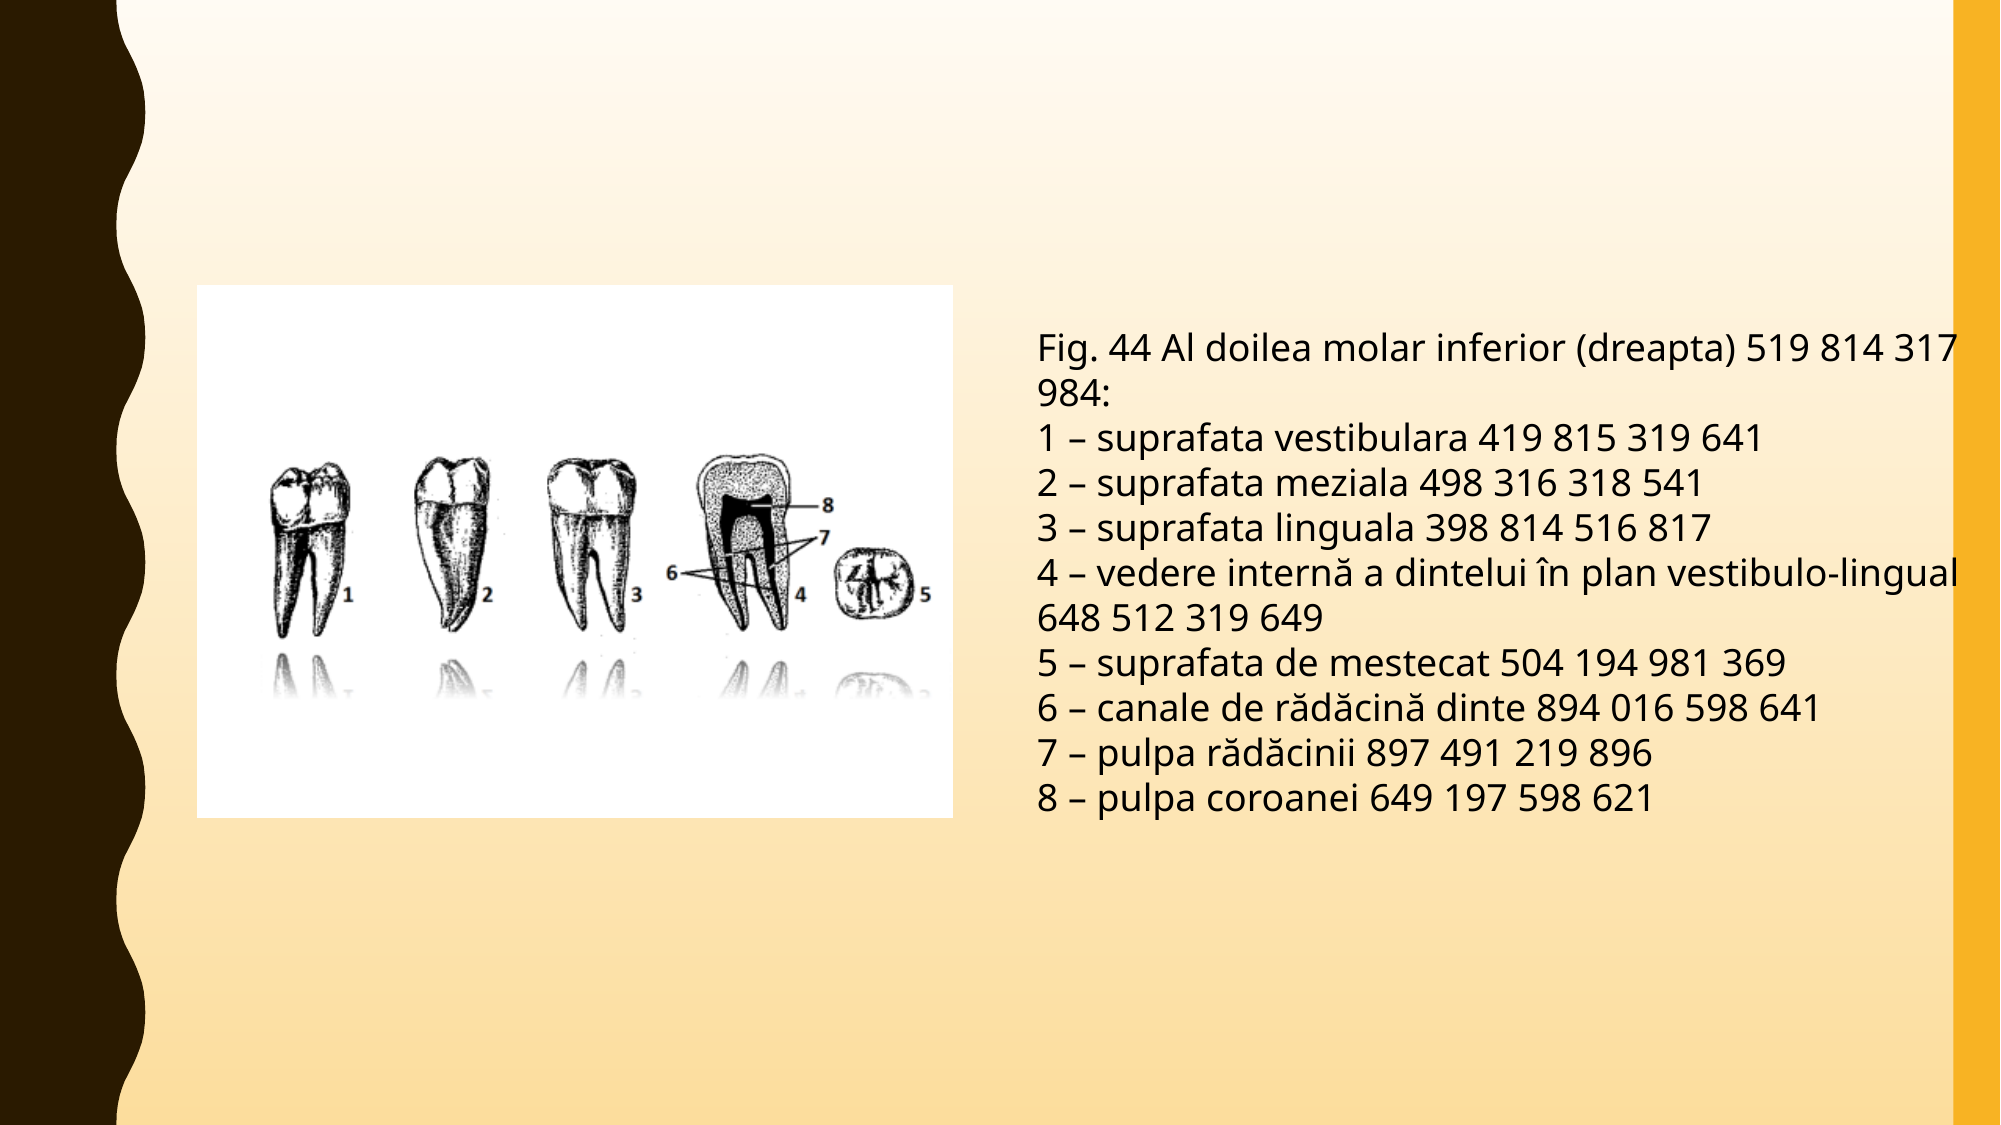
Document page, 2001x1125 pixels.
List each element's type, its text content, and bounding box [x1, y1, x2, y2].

picture [197, 285, 953, 819]
text_box Fig. 44 Al doilea molar inferior (dreapta) 519 814 317 984: 1 – suprafata vestibulara 419 815 319 641 2 – suprafata meziala 498 316 318 541 3 – suprafata linguala 398 814 516 817 4 – vedere internă a dintelui în plan vestibulo-lingual 648 512 319 649 5 – suprafata de mestecat 504 194 981 369 6 – canale de rădăcină dinte 894 016 598 641 7 – pulpa rădăcinii 897 491 219 896 8 – pulpa coroanei 649 197 598 621 [1022, 316, 2000, 827]
